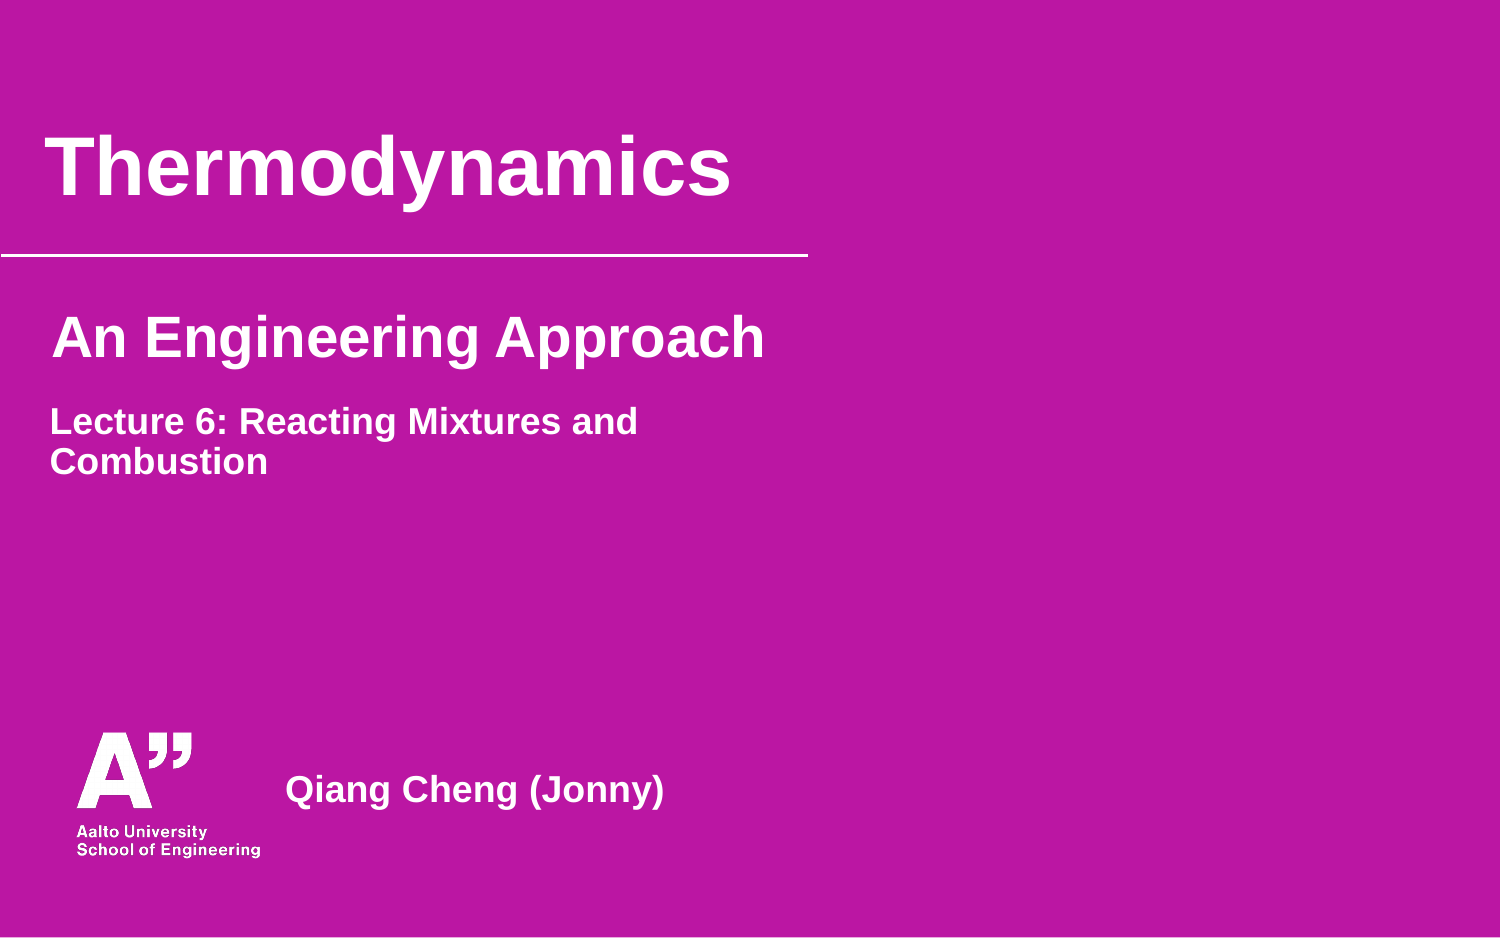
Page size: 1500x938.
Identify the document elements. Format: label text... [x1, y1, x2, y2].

text_box Lecture 6: Reacting Mixtures and Combustion [49, 401, 796, 494]
title Thermodynamics [44, 108, 736, 213]
list Qiang Cheng (Jonny) [285, 770, 741, 830]
list An Engineering Approach [50, 298, 786, 369]
picture [0, 656, 336, 932]
